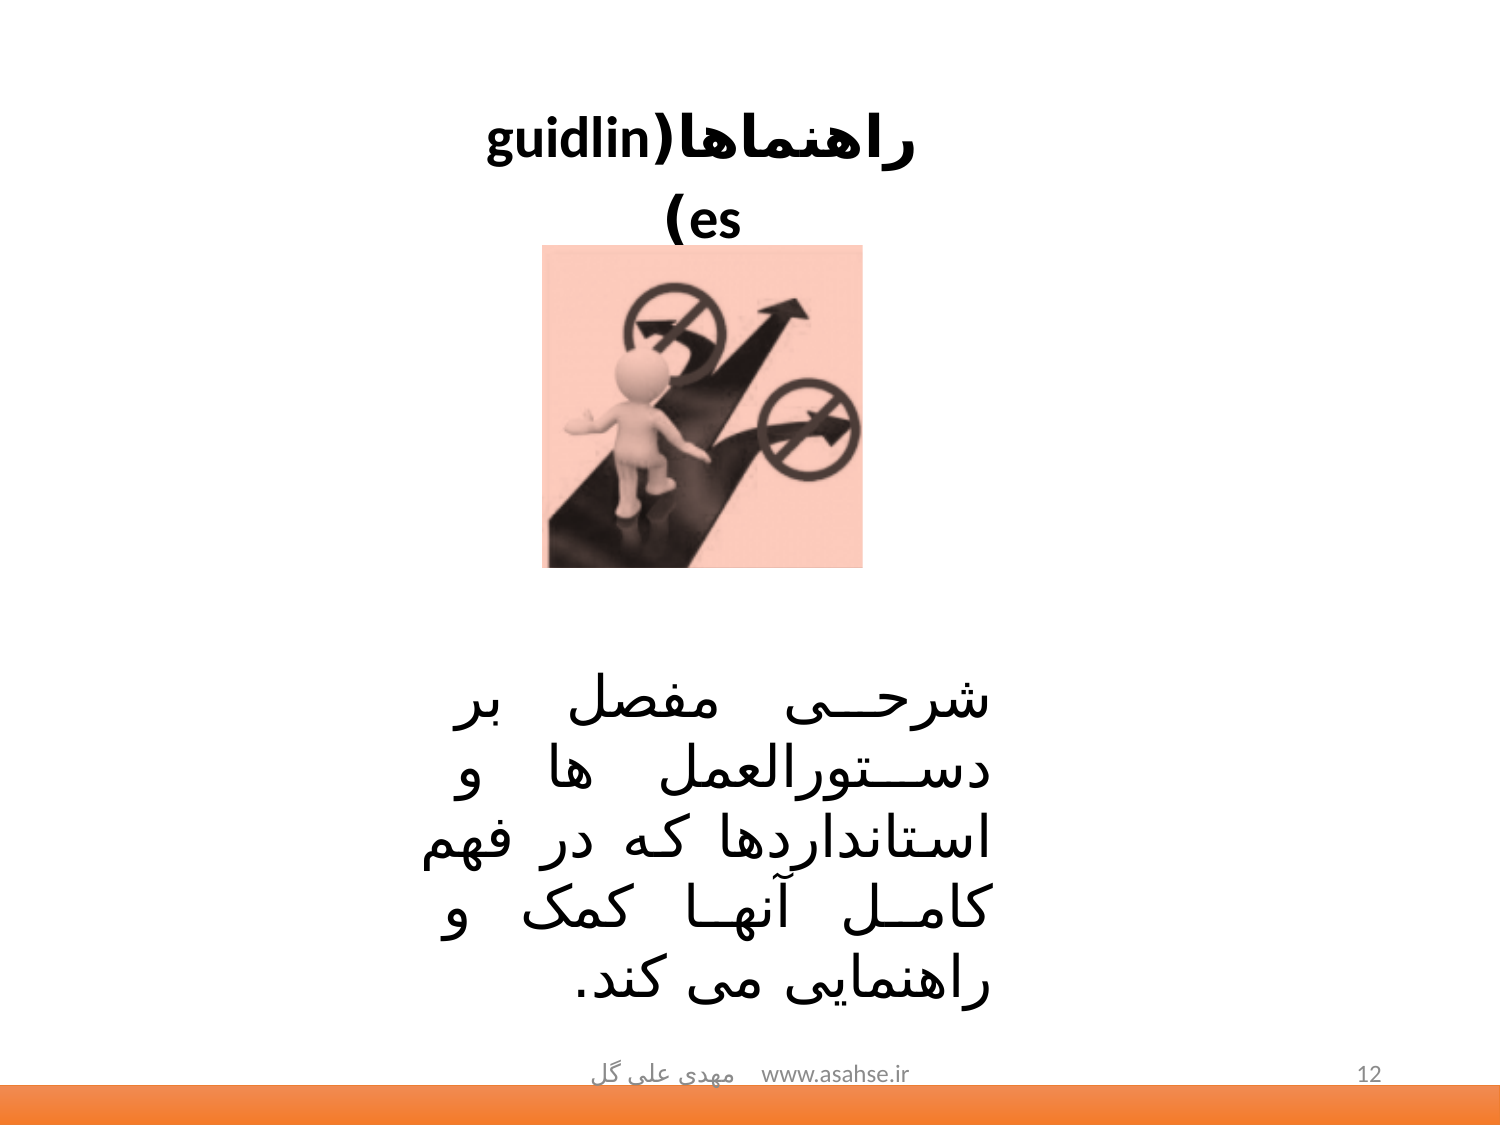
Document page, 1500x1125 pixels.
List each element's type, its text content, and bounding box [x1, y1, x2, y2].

text_box [0, 1085, 1500, 1125]
slide_number 12 [1059, 1042, 1397, 1103]
text_box راهنماها(guidlines) [465, 81, 940, 258]
picture [542, 245, 863, 568]
text_box شرحی مفصل بر دستورالعمل ها و استانداردها که در فهم کامل آنها کمک و راهنمایی می کند. [397, 652, 1008, 1017]
footer مهدی علی گل www.asahse.ir [496, 1042, 1004, 1103]
